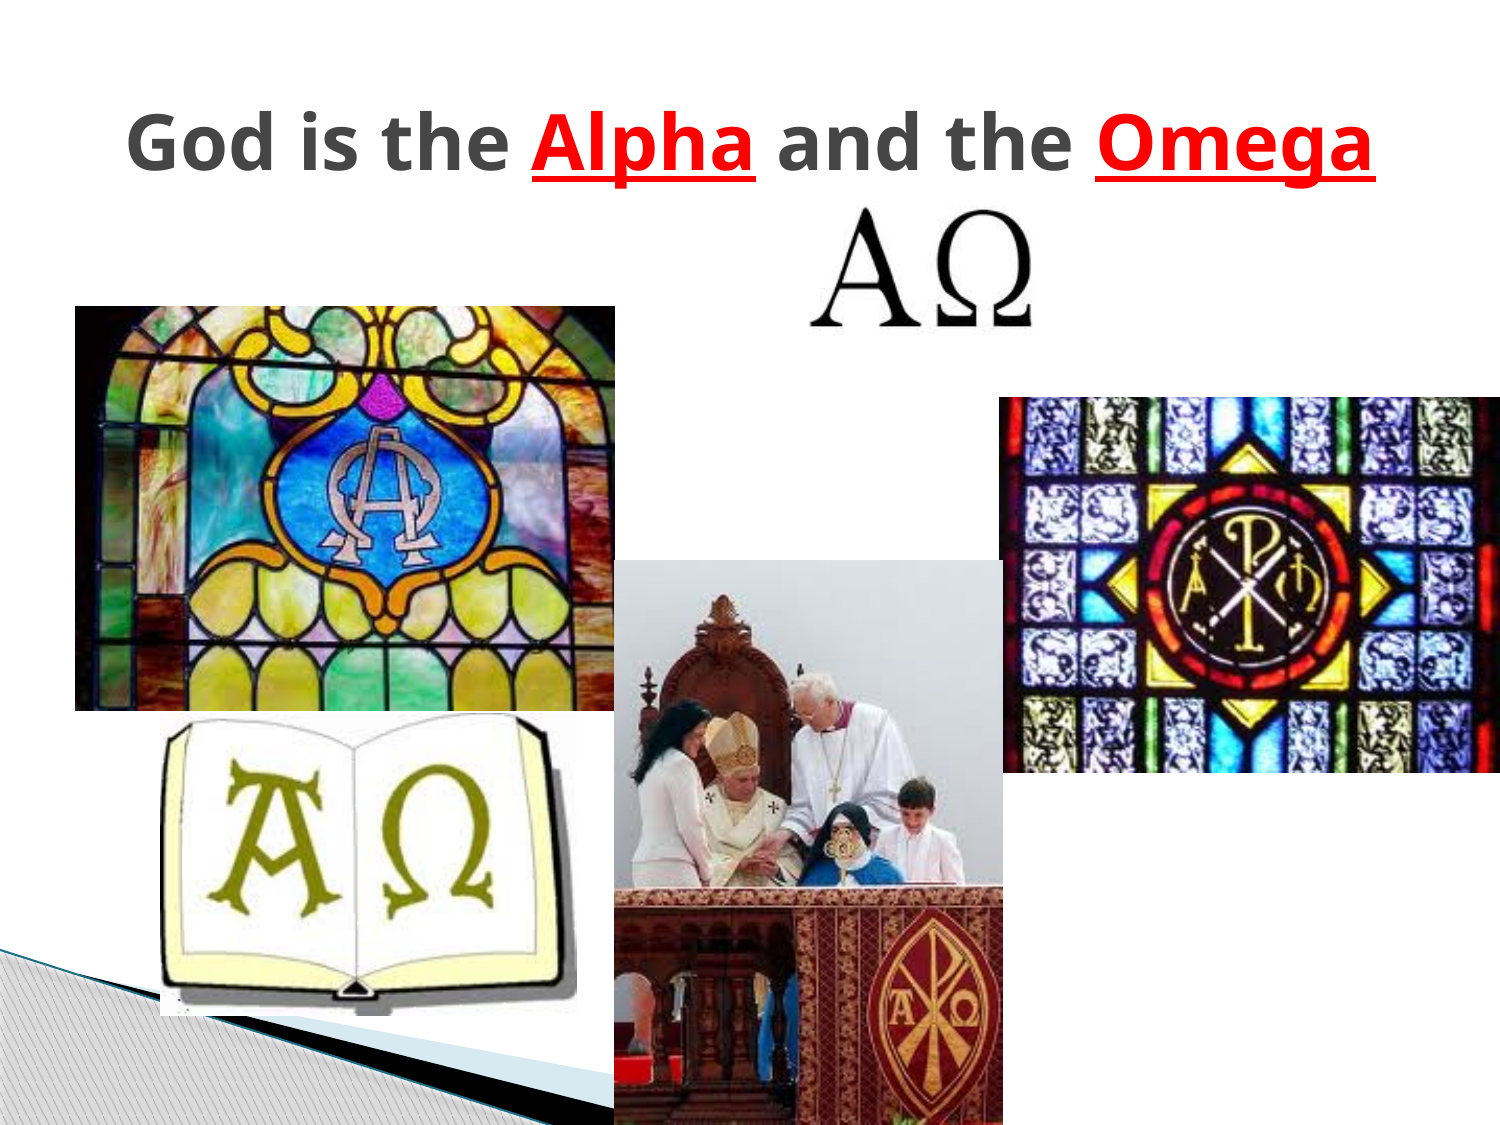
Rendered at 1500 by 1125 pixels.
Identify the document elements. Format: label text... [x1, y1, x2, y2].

picture [785, 181, 1062, 356]
title God is the Alpha and the Omega [75, 45, 1425, 233]
picture [74, 306, 1500, 1125]
picture [159, 713, 578, 1016]
